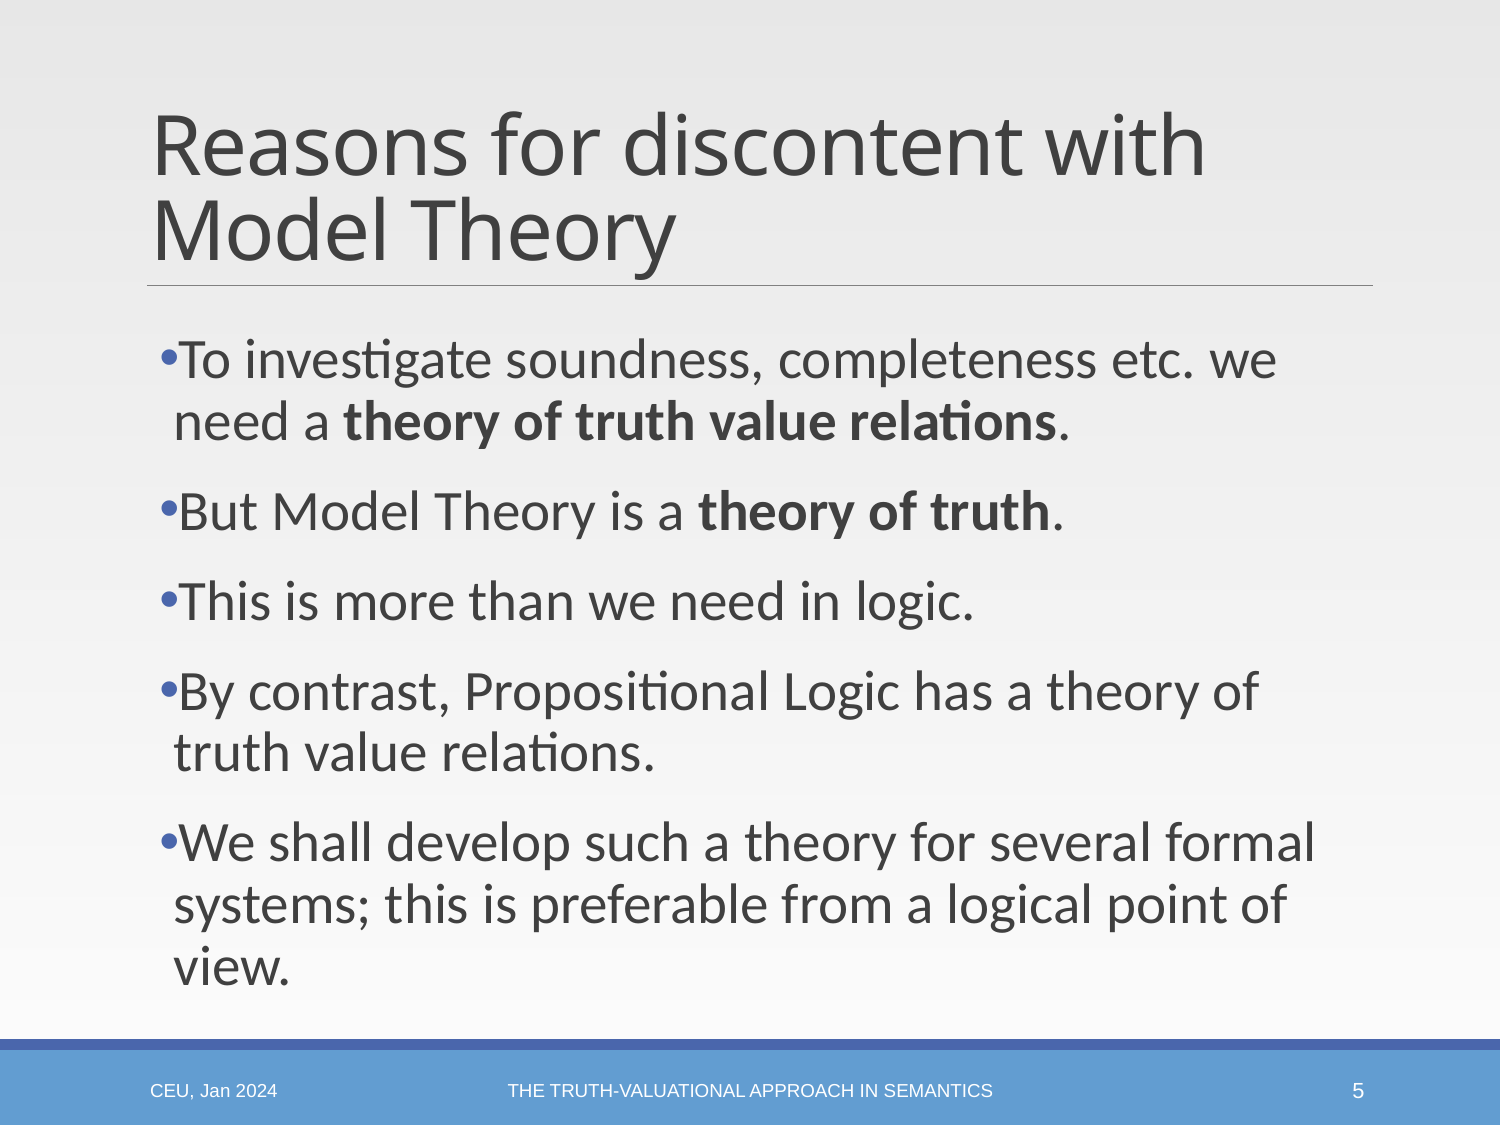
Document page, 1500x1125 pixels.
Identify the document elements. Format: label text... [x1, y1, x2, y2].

title Reasons for discontent with Model Theory [135, 47, 1373, 285]
list To investigate soundness, completeness etc. we need a theory of truth value relations. But Model Theory is a theory of truth. This is more than we need in logic. By contrast, Propositional Logic has a theory of truth value relations. We shall develop such a theory for several formal systems; this is preferable from a logical point of view. [159, 321, 1373, 1012]
slide_number 5 [1218, 1059, 1380, 1120]
footer The Truth-valuational Approach in Semantics [453, 1059, 1047, 1120]
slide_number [135, 1059, 440, 1120]
